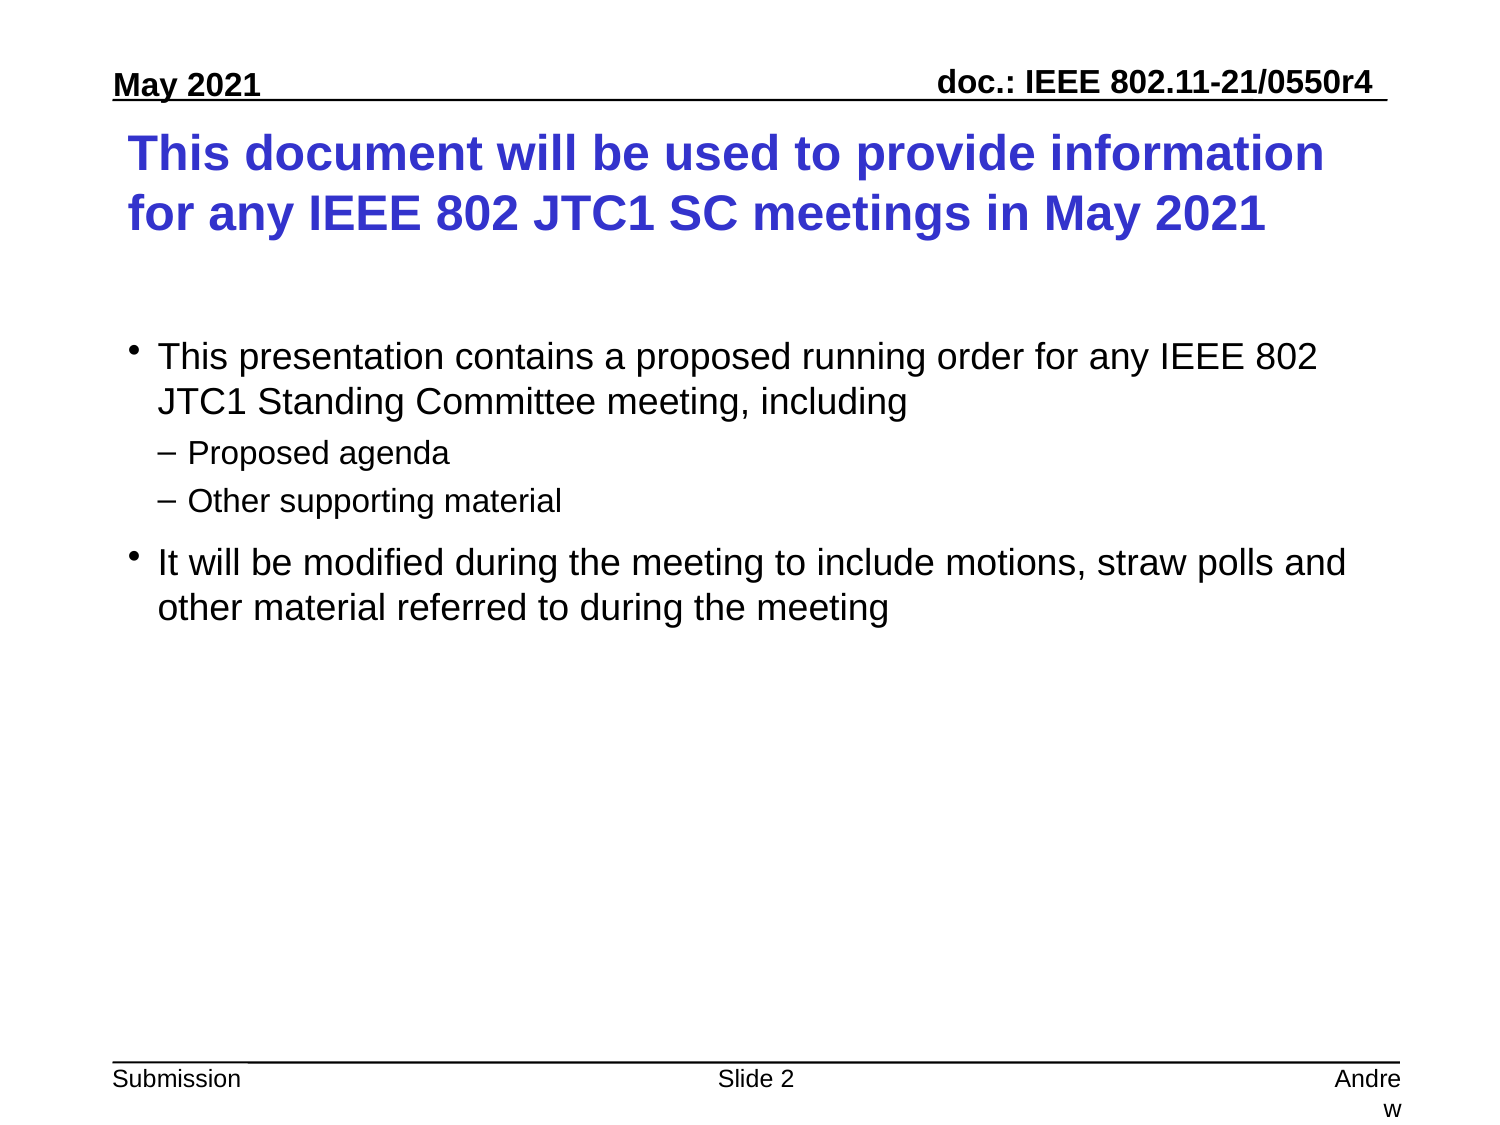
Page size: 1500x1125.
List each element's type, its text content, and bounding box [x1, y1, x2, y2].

title This document will be used to provide information for any IEEE 802 JTC1 SC meetings in May 2021 [112, 112, 1388, 288]
footer Andrew Myles, Cisco [1320, 1061, 1402, 1093]
list This presentation contains a proposed running order for any IEEE 802 JTC1 Standing Committee meeting, including Proposed agenda Other supporting material It will be modified during the meeting to include motions, straw polls and other material referred to during the meeting [112, 324, 1388, 1000]
slide_number Slide 2 [709, 1061, 803, 1093]
